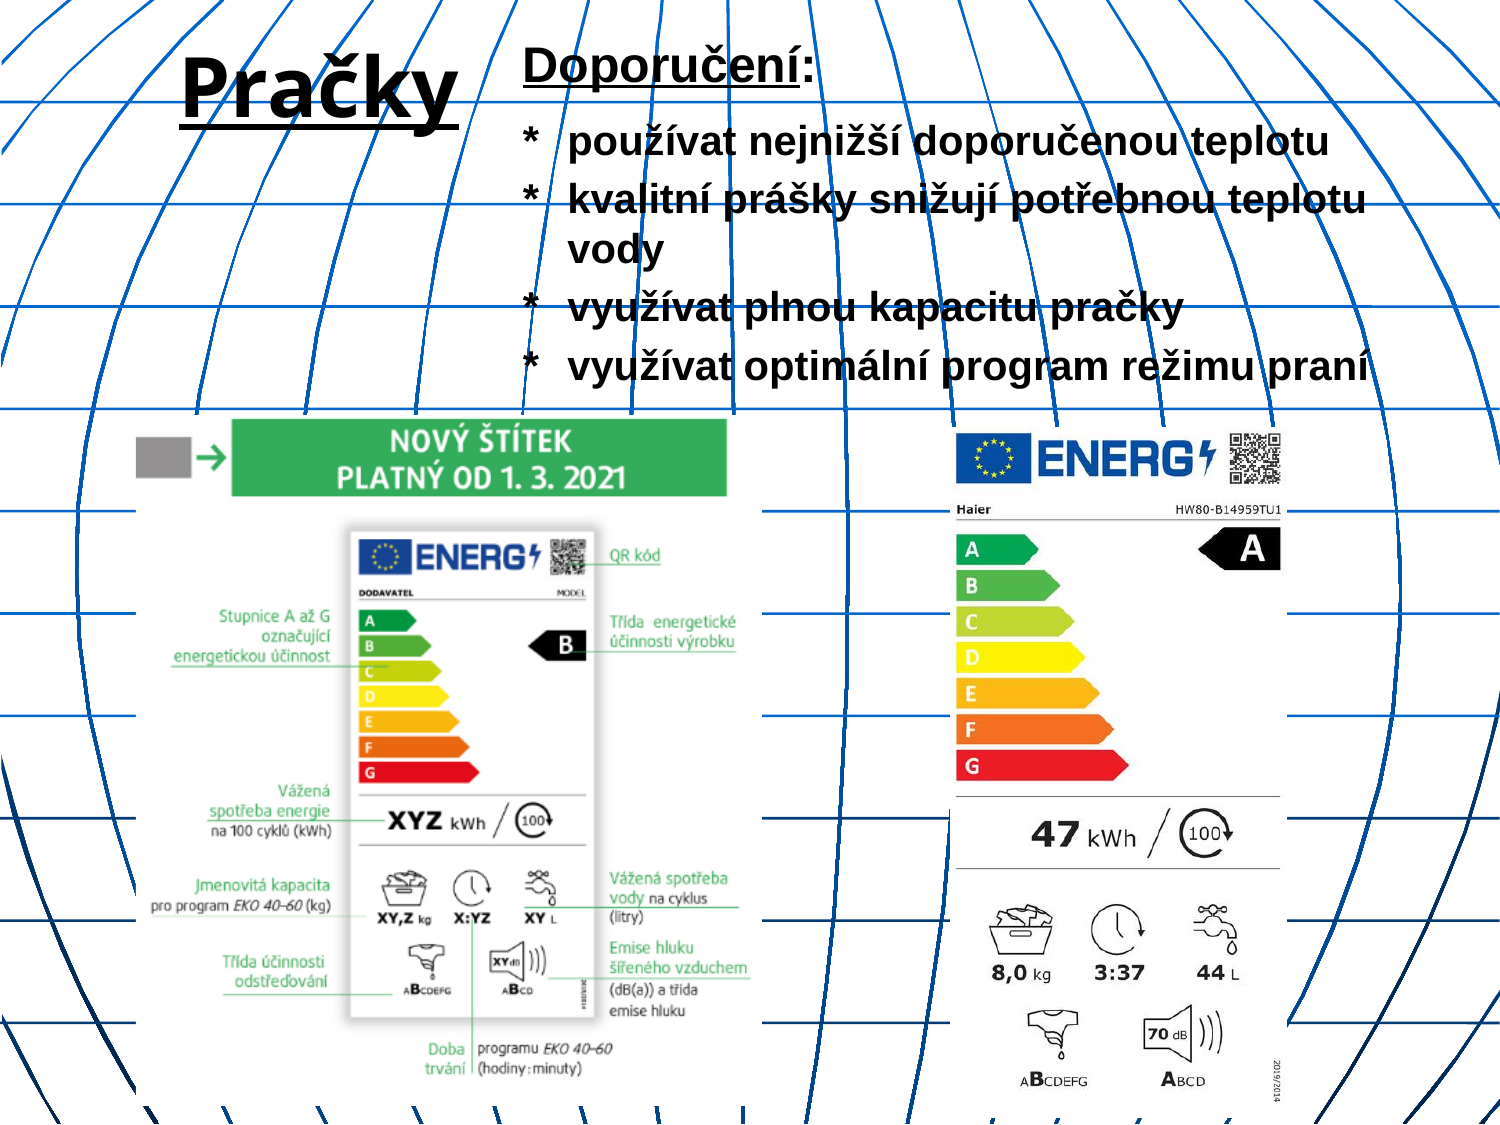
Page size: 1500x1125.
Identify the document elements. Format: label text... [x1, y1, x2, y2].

text_box Doporučení: * používat nejnižší doporučenou teplotu * kvalitní prášky snižují potřebnou teplotu vody * využívat plnou kapacitu pračky * využívat optimální program režimu praní [508, 24, 1458, 397]
picture [135, 415, 762, 1106]
text_box Pračky [129, 19, 508, 149]
picture [950, 427, 1287, 1118]
